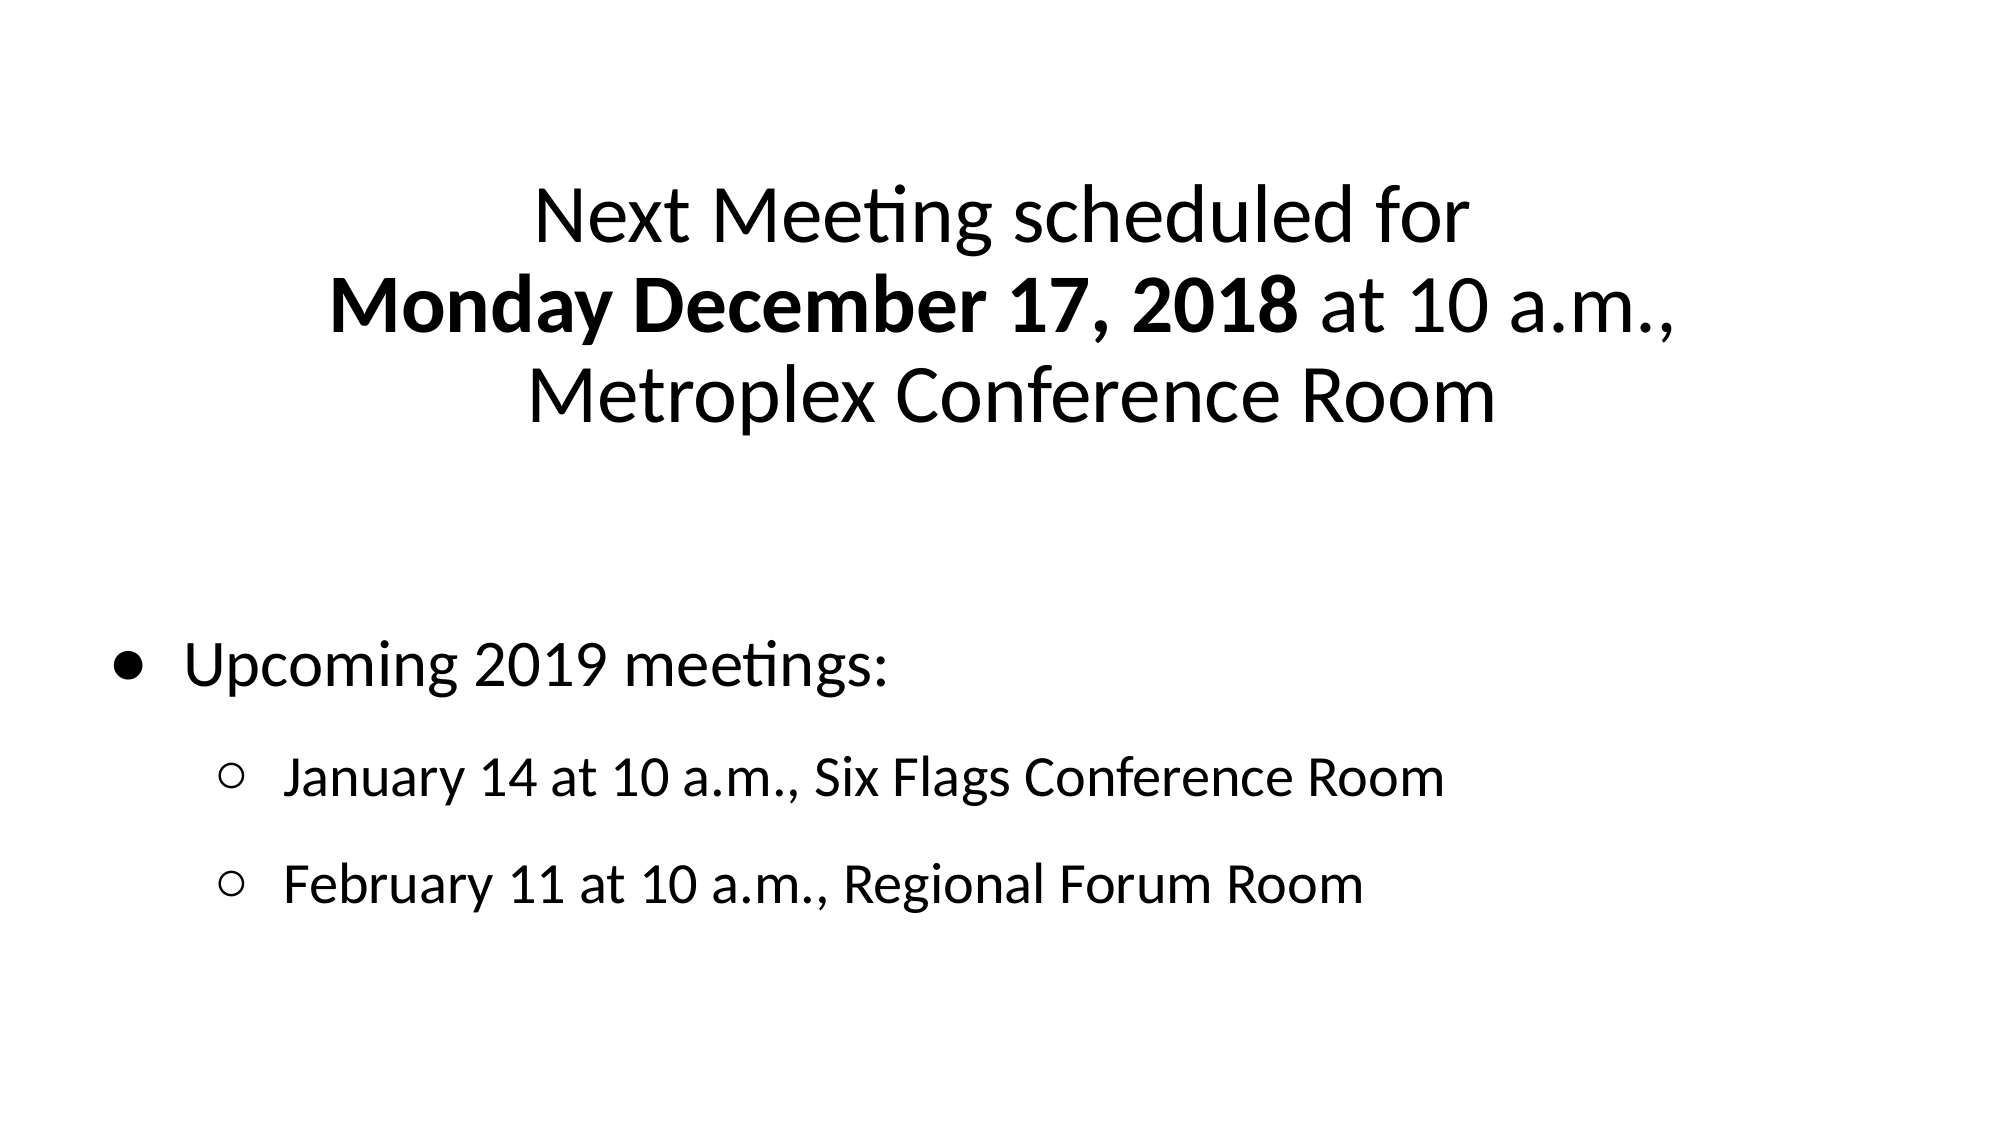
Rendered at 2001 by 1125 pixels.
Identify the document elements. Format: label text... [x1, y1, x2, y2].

list Next Meeting scheduled for Monday December 17, 2018 at 10 a.m., Metroplex Conference Room Upcoming 2019 meetings: January 14 at 10 a.m., Six Flags Conference Room February 11 at 10 a.m., Regional Forum Room [68, 156, 1932, 1031]
